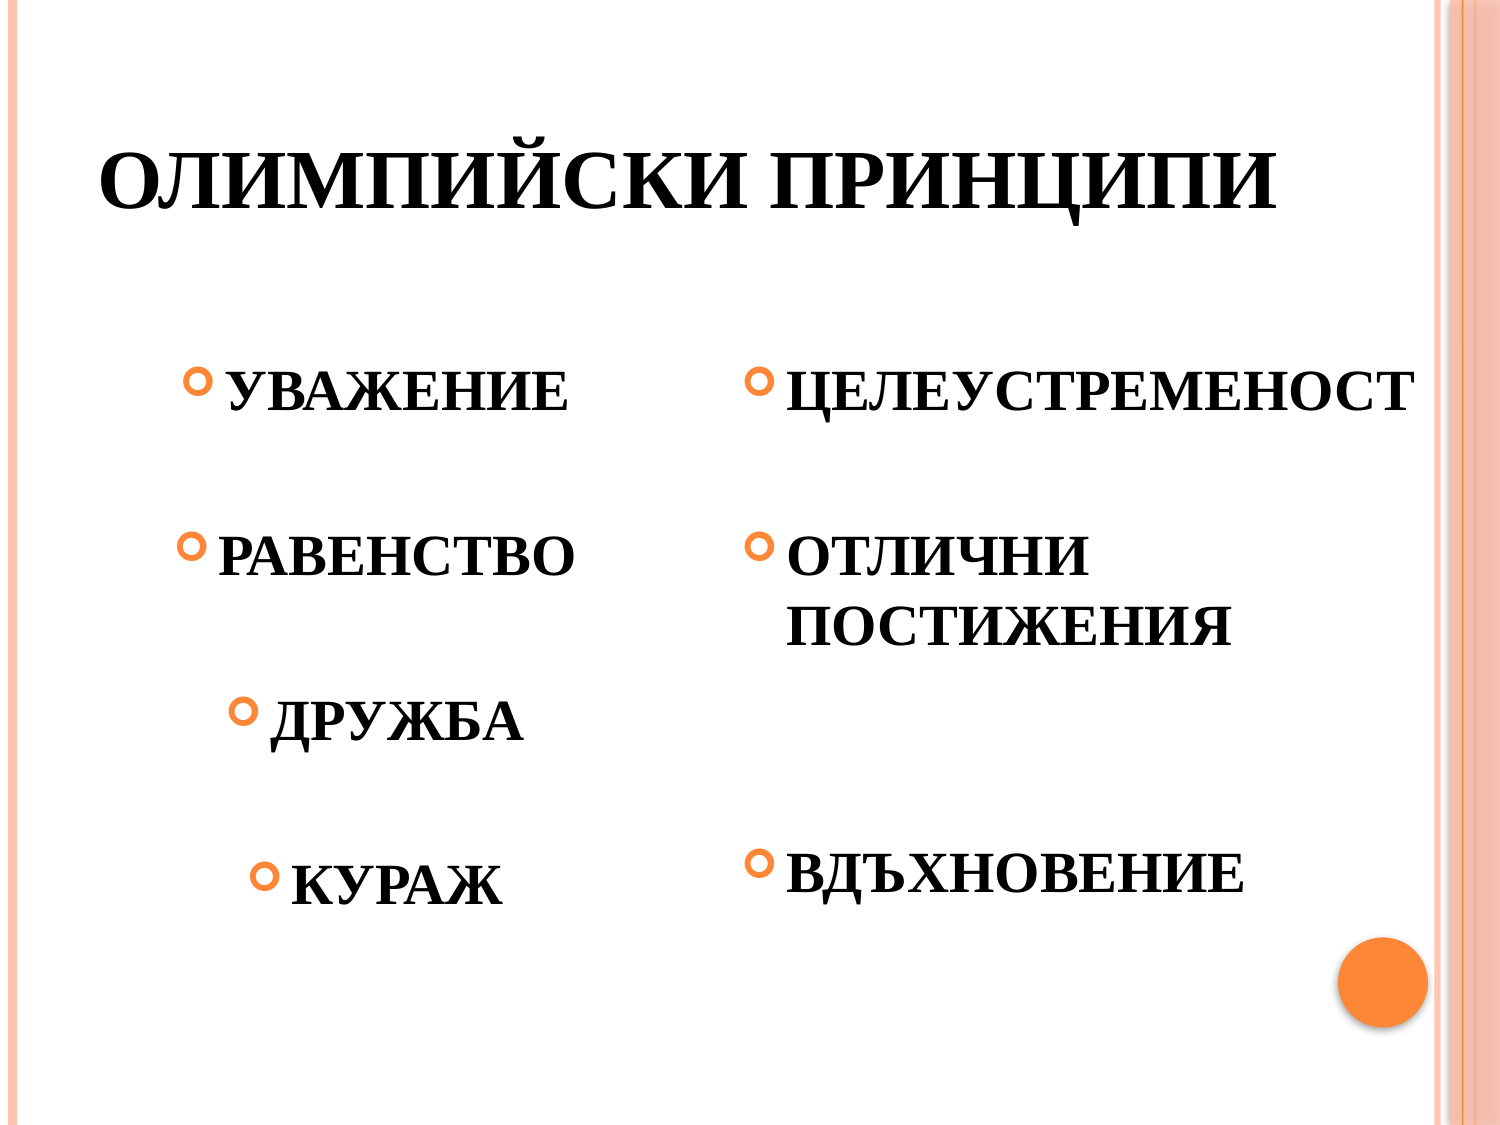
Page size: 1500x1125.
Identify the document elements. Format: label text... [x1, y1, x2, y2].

list ЦЕЛЕУСТРЕМЕНОСТ ОТЛИЧНИ ПОСТИЖЕНИЯ ВДЪХНОВЕНИЕ [726, 262, 1465, 1005]
title Олимпийски принципи [75, 45, 1300, 233]
list УВАЖЕНИЕ РАВЕНСТВО ДРУЖБА КУРАЖ [75, 262, 675, 1013]
